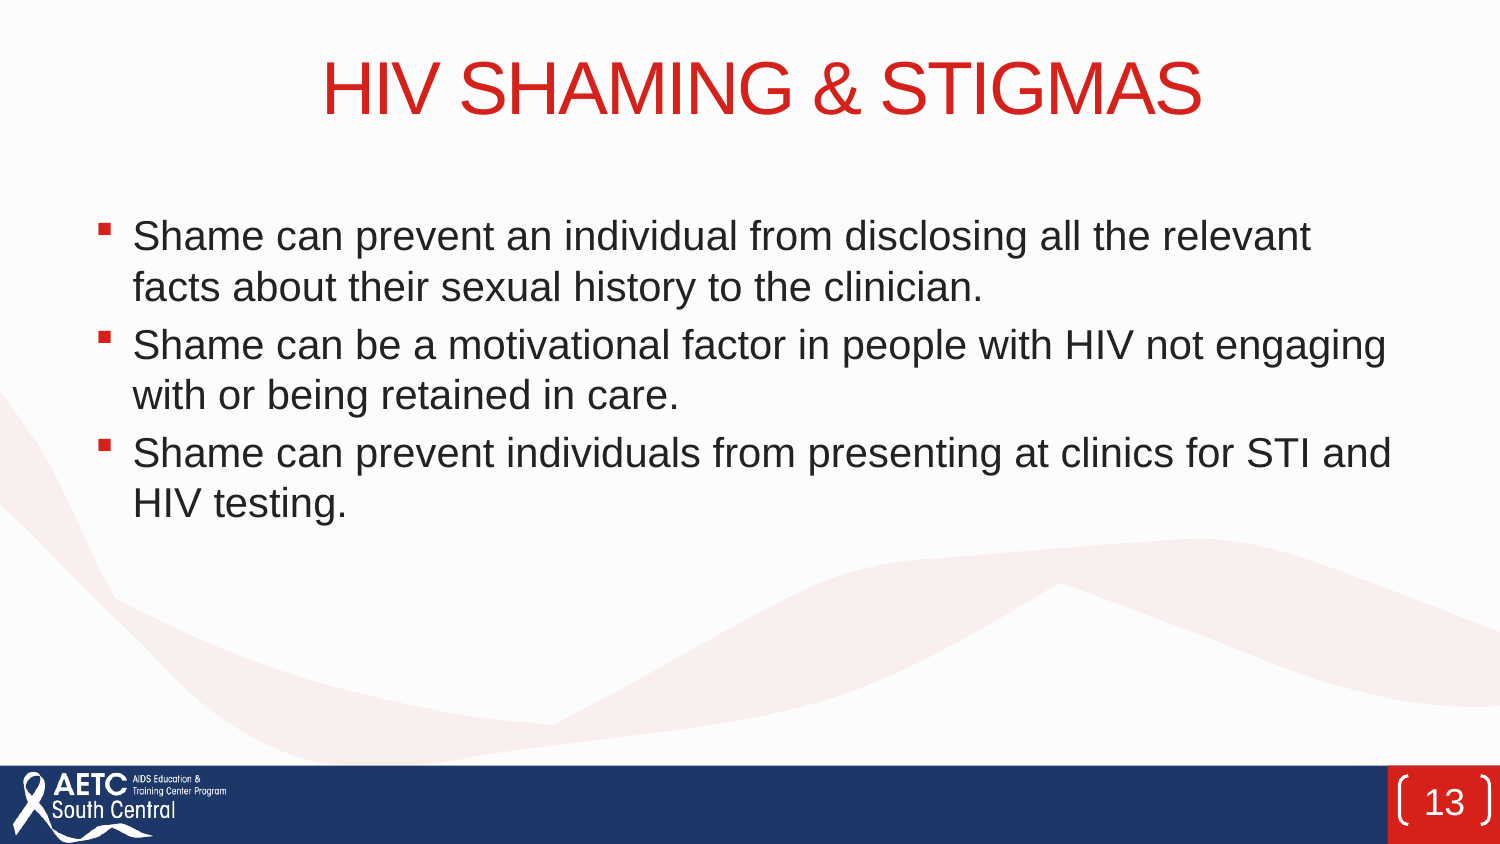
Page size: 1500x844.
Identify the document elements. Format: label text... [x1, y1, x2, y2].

list Shame can prevent an individual from disclosing all the relevant facts about their sexual history to the clinician. Shame can be a motivational factor in people with HIV not engaging with or being retained in care. Shame can prevent individuals from presenting at clinics for STI and HIV testing. [61, 201, 1410, 640]
title HIV SHAMING & STIGMAS [80, 65, 1445, 205]
picture [12, 770, 227, 844]
slide_number 13 [1397, 774, 1492, 827]
